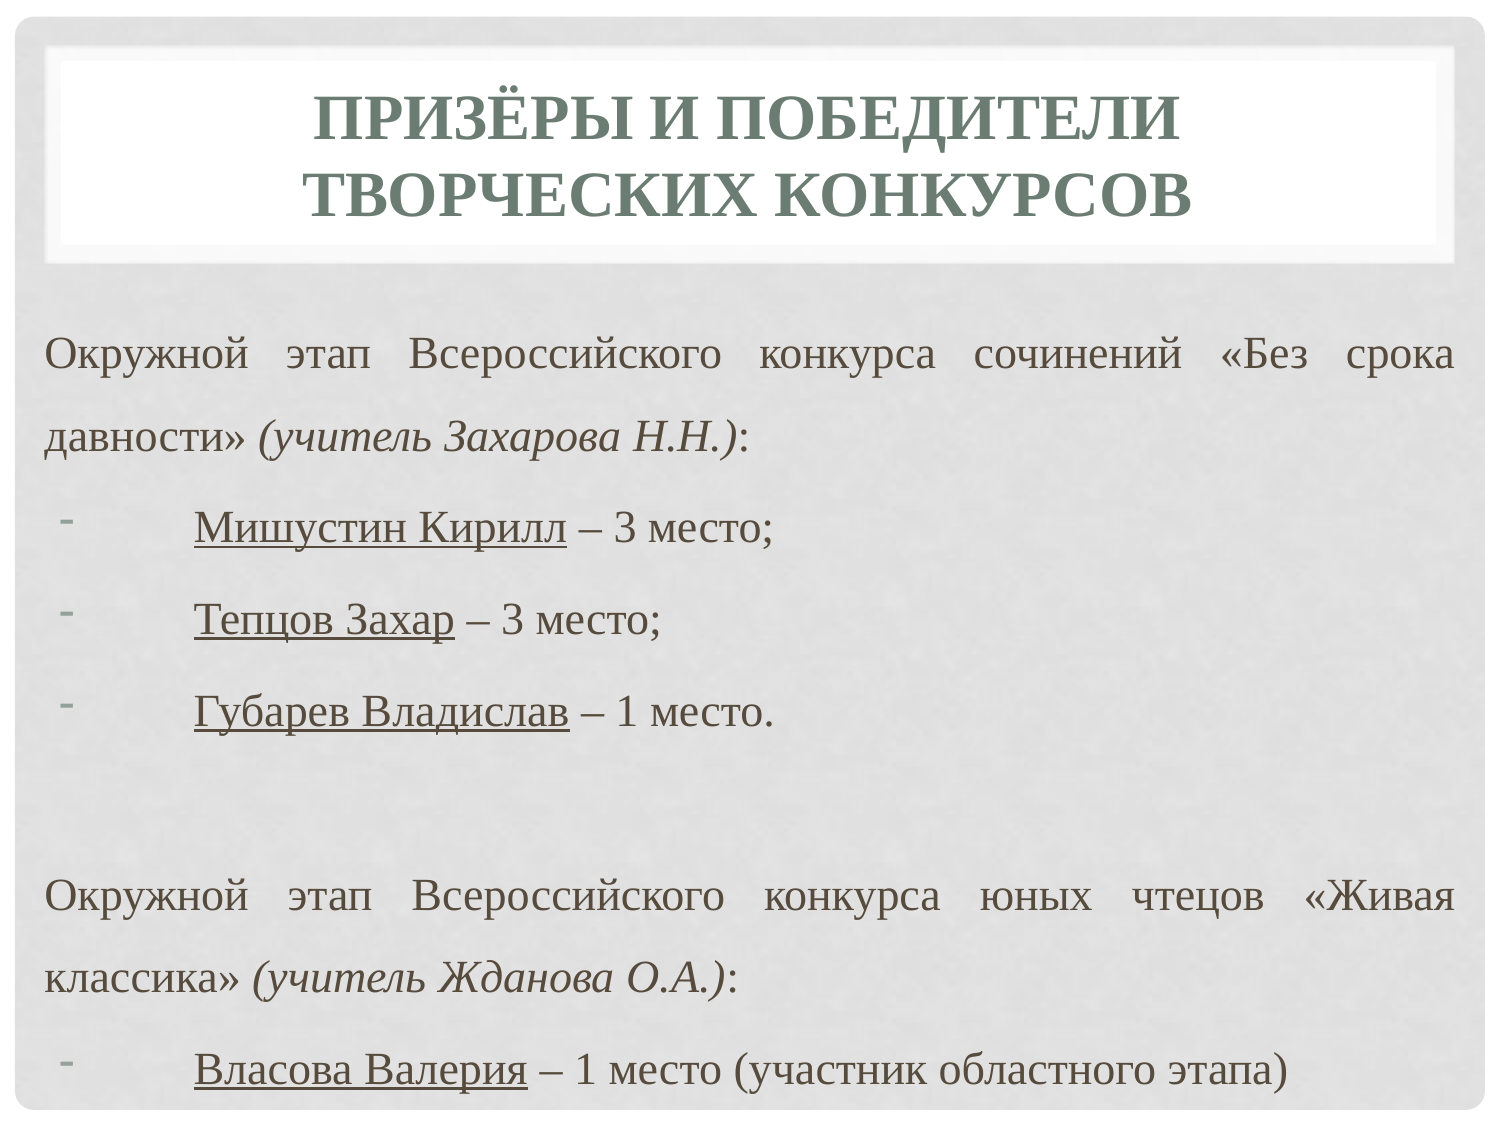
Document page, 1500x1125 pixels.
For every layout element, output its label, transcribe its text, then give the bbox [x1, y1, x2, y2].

title призёры и победители творческих конкурсов [69, 66, 1425, 238]
list Окружной этап Всероссийского конкурса сочинений «Без срока давности» (учитель Захарова Н.Н.): Мишустин Кирилл – 3 место; Тепцов Захар – 3 место; Губарев Владислав – 1 место. Окружной этап Всероссийского конкурса юных чтецов «Живая классика» (учитель Жданова О.А.): Власова Валерия – 1 место (участник областного этапа) [29, 287, 1471, 1106]
